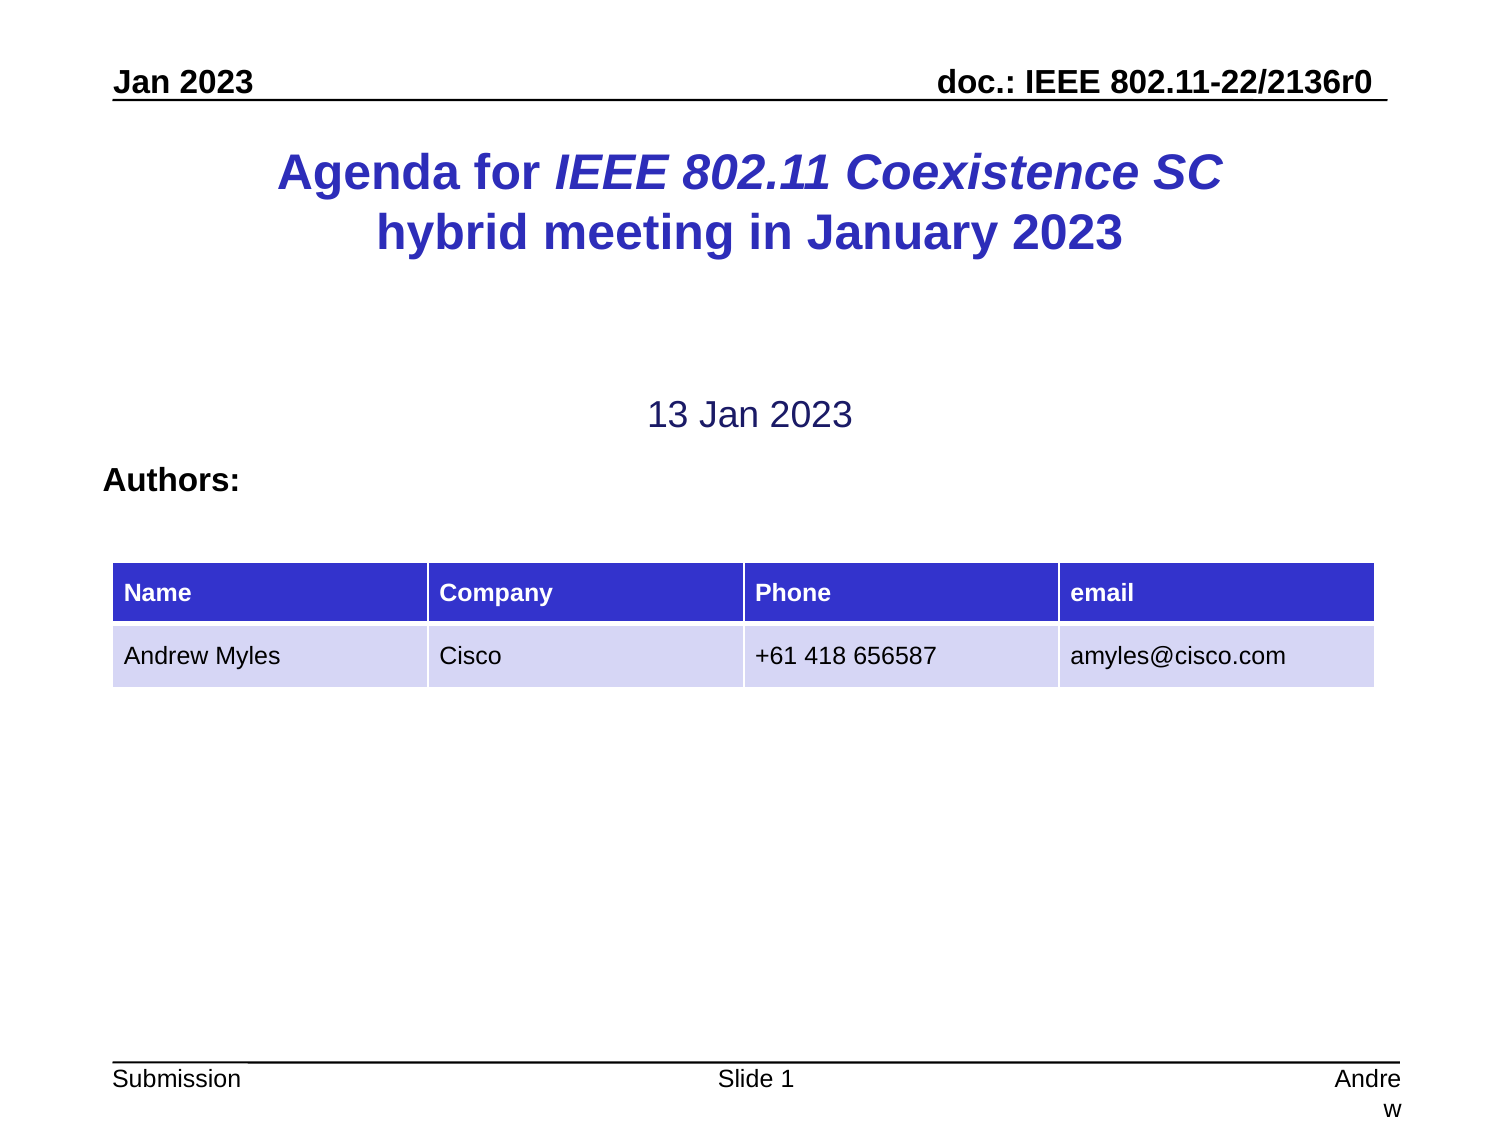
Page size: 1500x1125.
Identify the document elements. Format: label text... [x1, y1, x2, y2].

table_header Name [113, 563, 427, 621]
text_box Authors: [87, 450, 325, 513]
table_cell +61 418 656587 [745, 626, 1058, 687]
table_header email [1060, 563, 1374, 621]
list 13 Jan 2023 [112, 382, 1388, 445]
table_cell amyles@cisco.com [1060, 626, 1374, 687]
table_header Phone [745, 563, 1058, 621]
table_cell Cisco [429, 626, 743, 687]
title Agenda for IEEE 802.11 Coexistence SC hybrid meeting in January 2023 [112, 112, 1388, 288]
table_header Company [429, 563, 743, 621]
footer Andrew Myles, Cisco [1320, 1061, 1402, 1093]
table_cell Andrew Myles [113, 626, 427, 687]
slide_number Slide 1 [709, 1061, 803, 1093]
